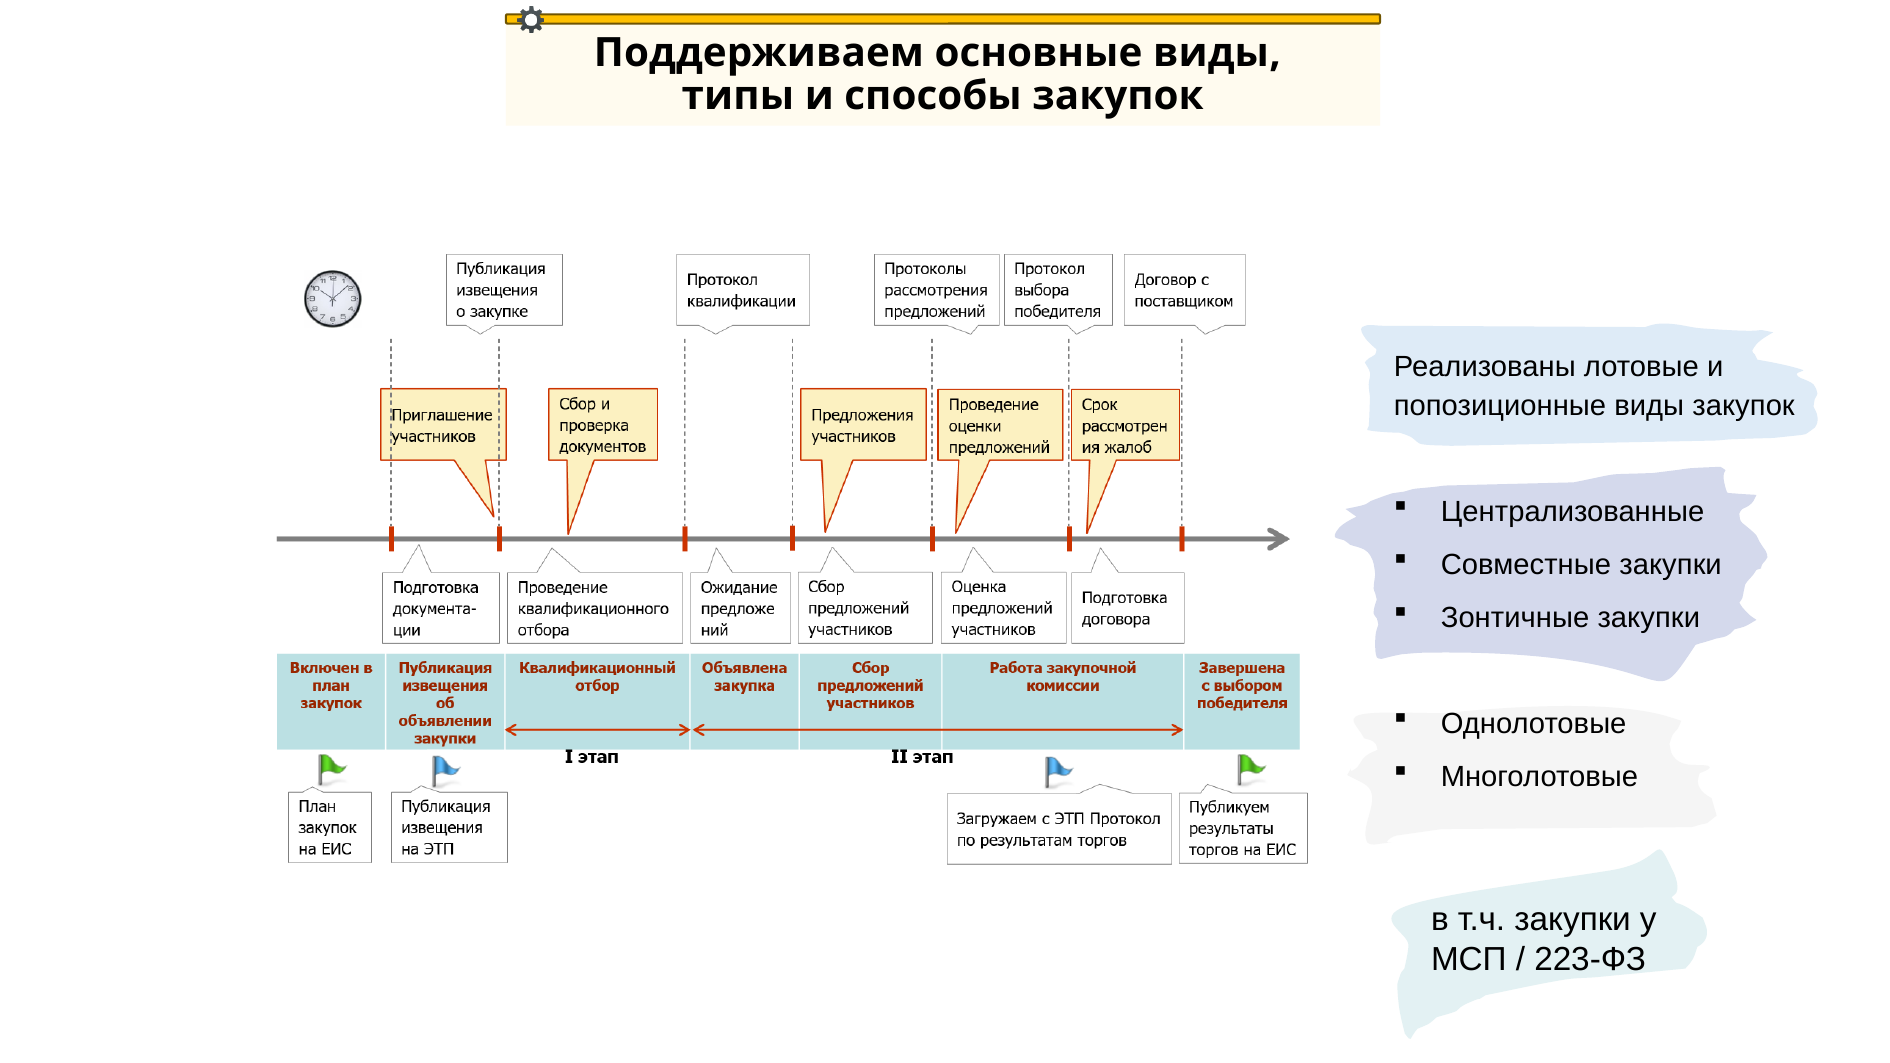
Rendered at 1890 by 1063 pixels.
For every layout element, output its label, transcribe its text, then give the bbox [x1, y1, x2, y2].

text_box [1359, 322, 1819, 447]
text_box [504, 13, 517, 25]
picture [517, 6, 544, 33]
text_box Поддерживаем основные виды, типы и способы закупок [505, 25, 1381, 126]
text_box [1347, 705, 1717, 845]
text_box Реализованы лотовые и попозиционные виды закупок Централизованные Совместные закупки Зонтичные закупки Однолотовые Многолотовые [1379, 336, 1812, 431]
picture [271, 224, 1312, 871]
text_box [1390, 868, 1757, 1016]
text_box [1334, 466, 1768, 682]
text_box [544, 13, 1382, 25]
